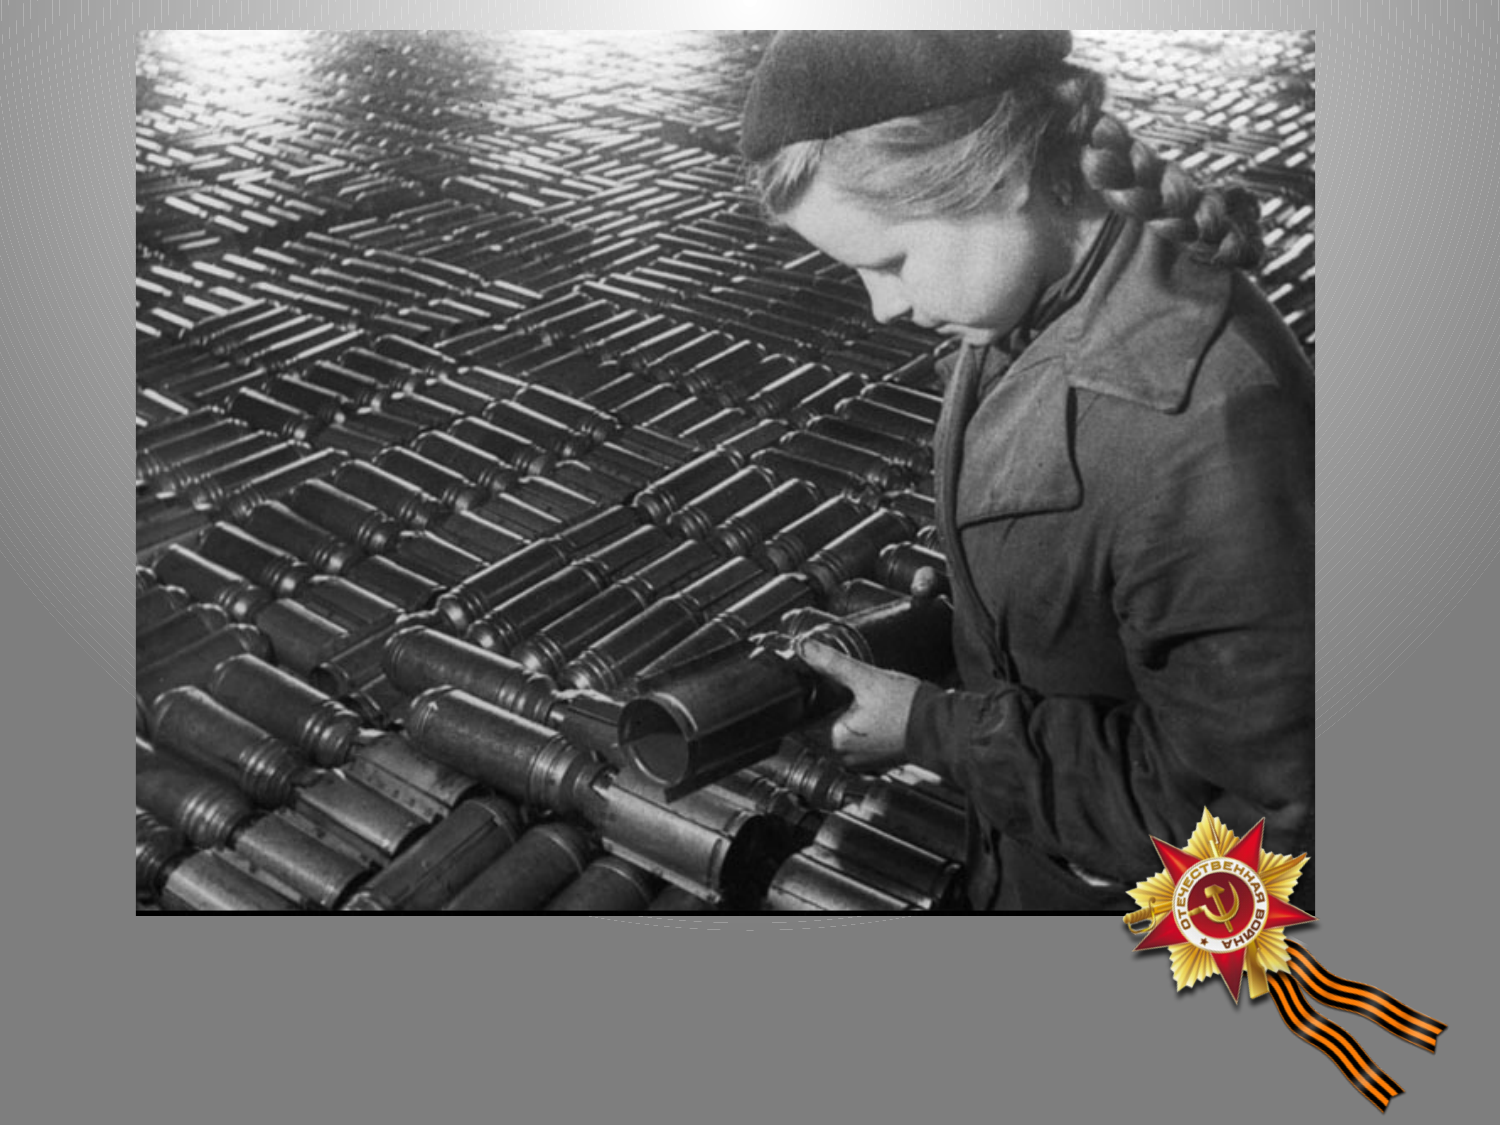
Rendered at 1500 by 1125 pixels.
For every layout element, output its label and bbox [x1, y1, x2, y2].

picture [135, 30, 1499, 1124]
